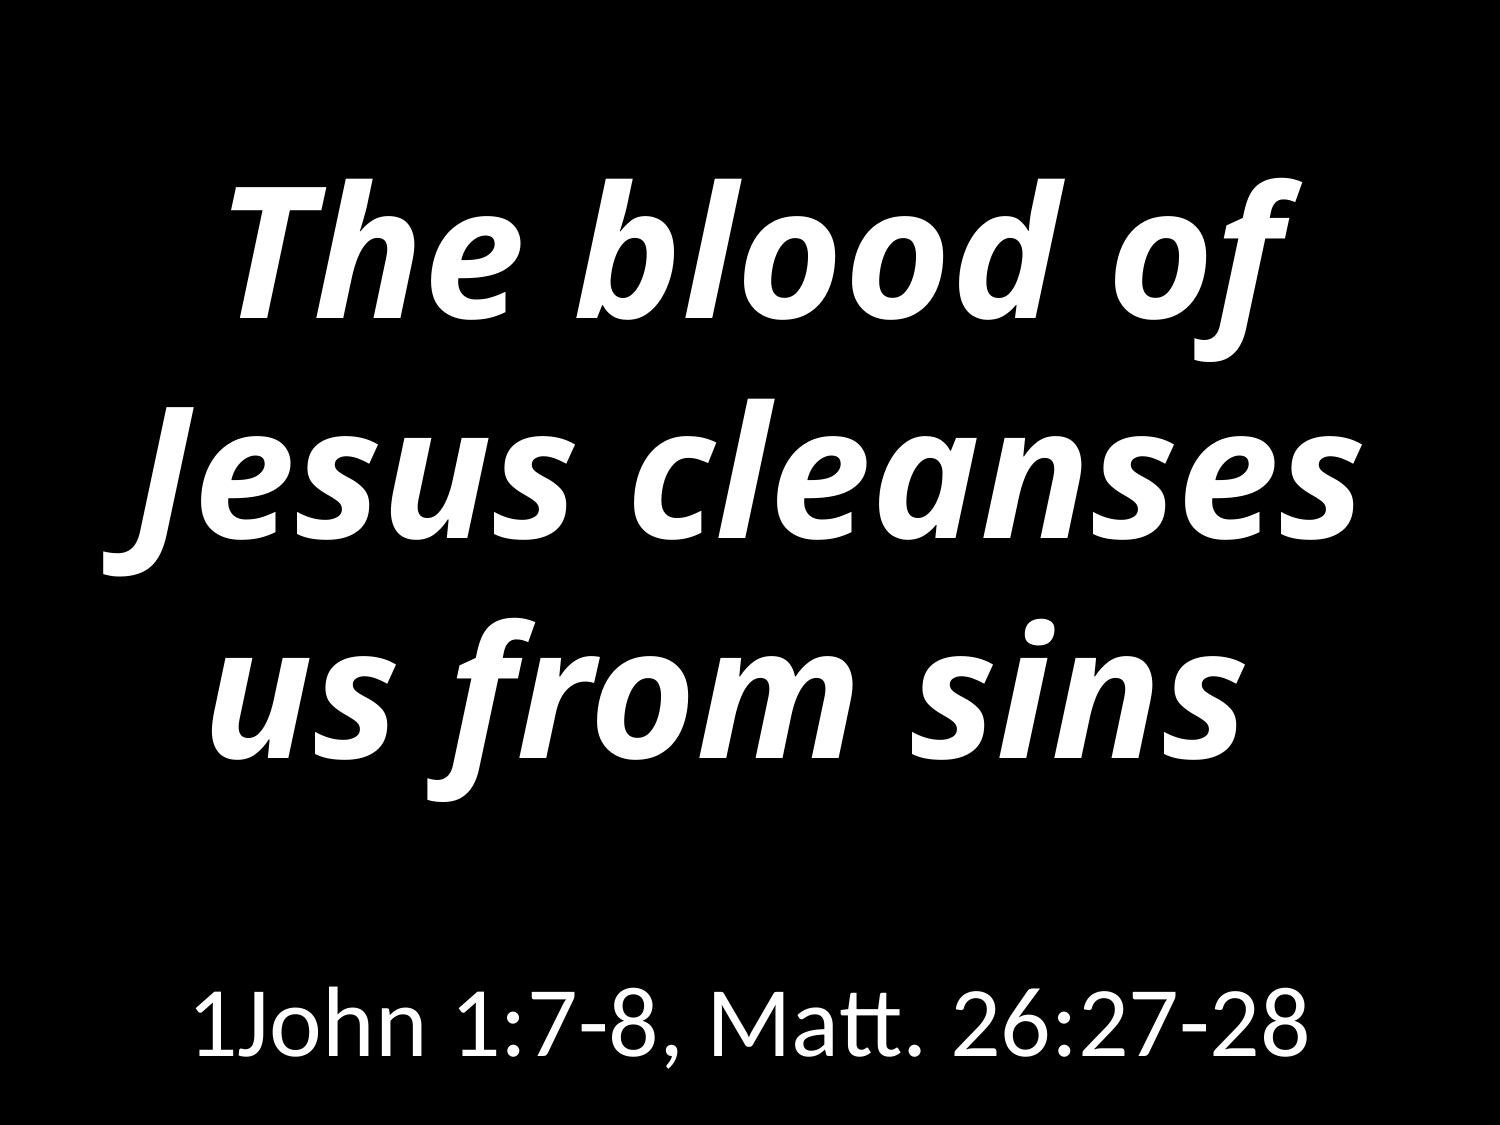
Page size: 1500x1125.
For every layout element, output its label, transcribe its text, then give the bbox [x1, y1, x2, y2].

subtitle 1John 1:7-8, Matt. 26:27-28 [0, 949, 1500, 1125]
title The blood of Jesus cleanses us from sins [112, 0, 1388, 932]
